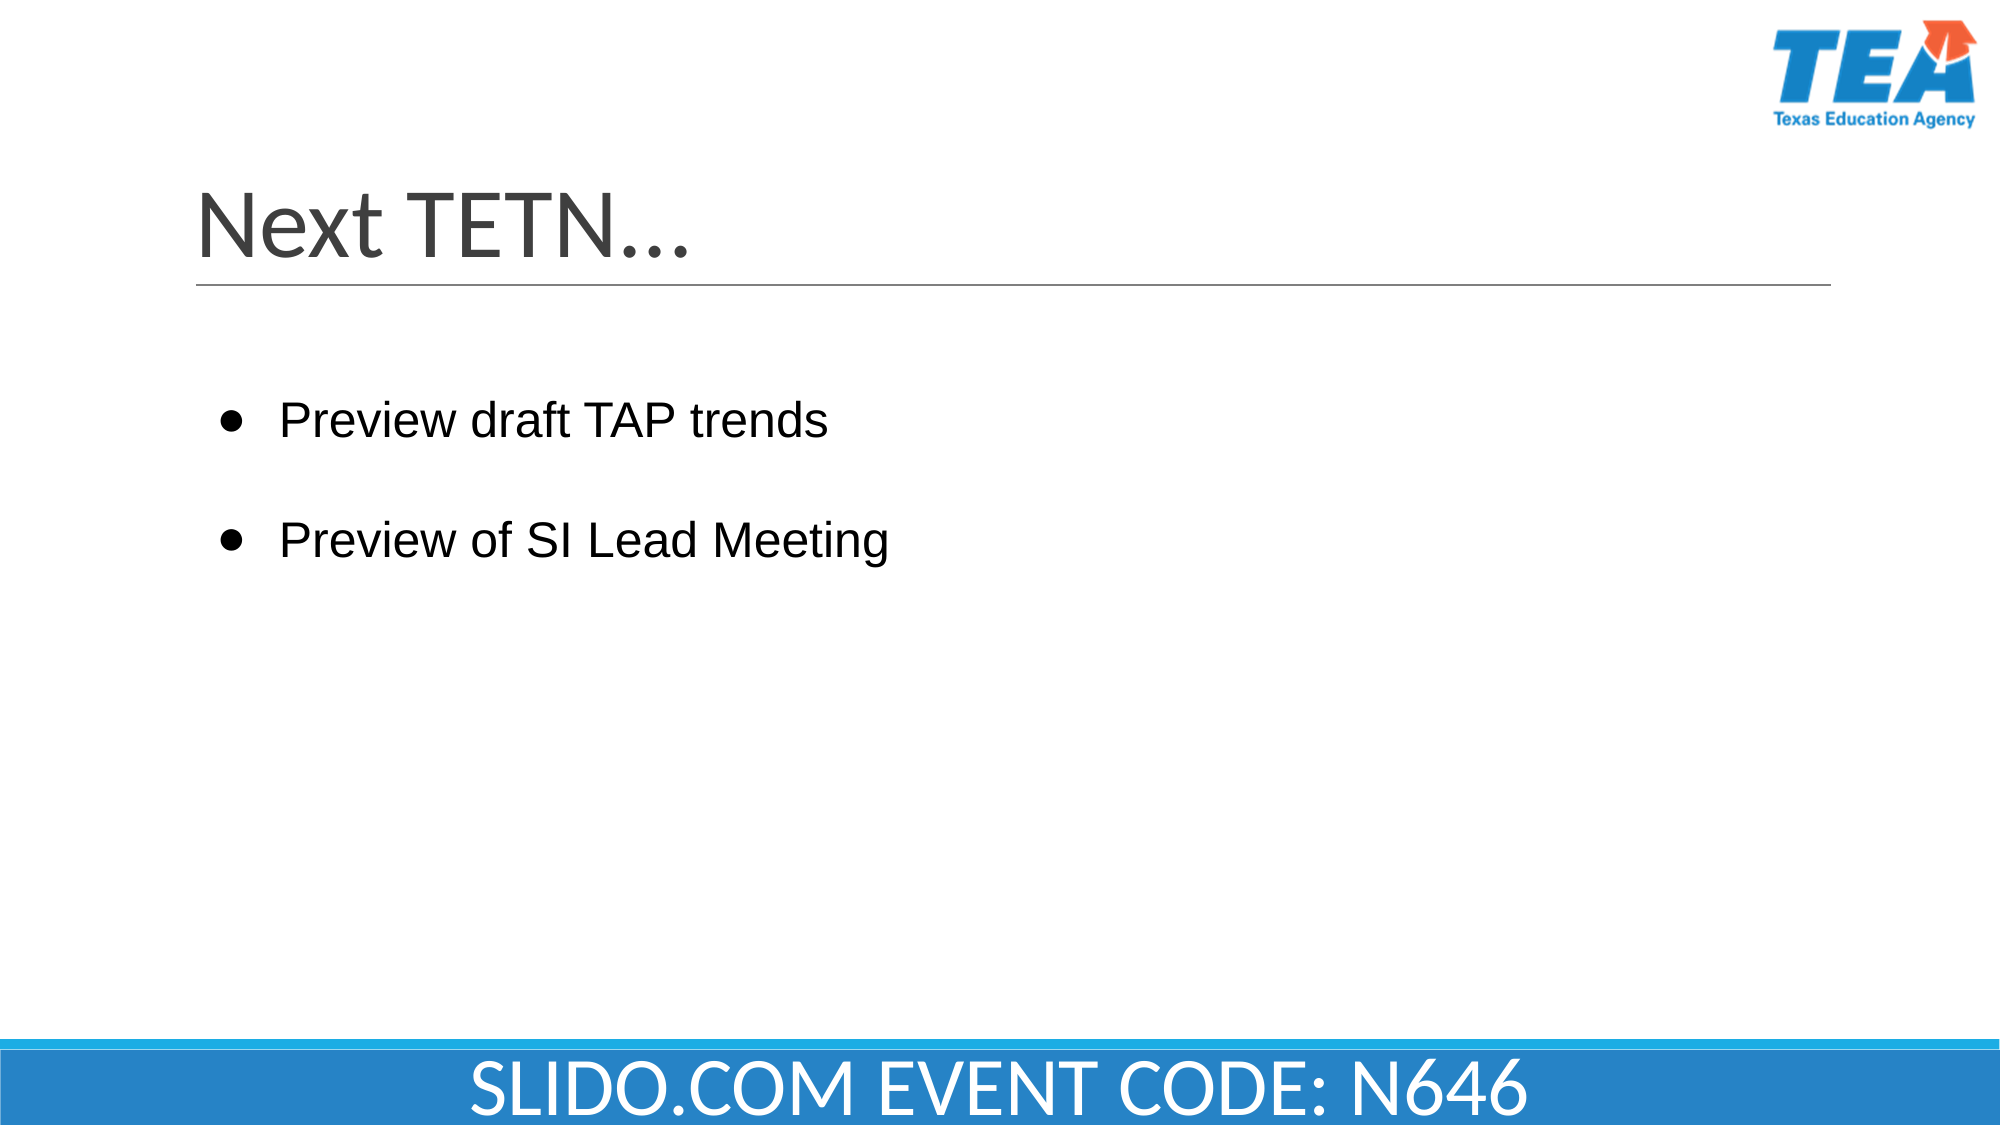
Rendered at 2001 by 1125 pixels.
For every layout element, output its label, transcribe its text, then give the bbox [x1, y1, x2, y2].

list Preview draft TAP trends Preview of SI Lead Meeting [204, 320, 1854, 1024]
text_box SLIDO.COM EVENT CODE: N646 [0, 1024, 2000, 1125]
picture [1757, 13, 2000, 137]
title Next TETN... [180, 47, 1830, 285]
